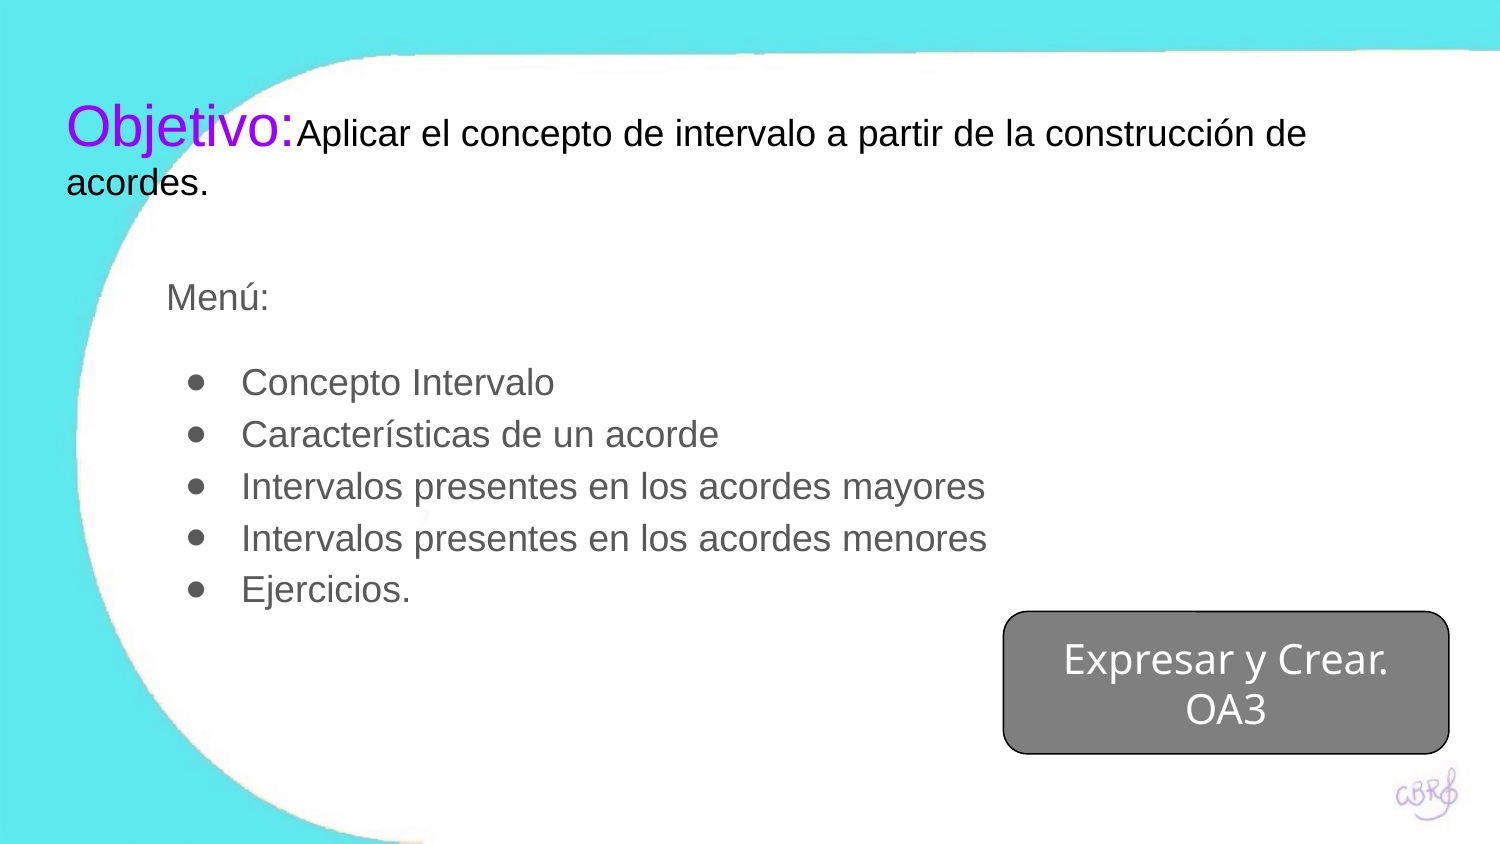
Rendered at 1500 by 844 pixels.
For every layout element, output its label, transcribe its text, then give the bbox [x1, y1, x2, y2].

title Objetivo:Aplicar el concepto de intervalo a partir de la construcción de acordes. [51, 72, 1449, 167]
text_box Expresar y Crear. OA3 [1003, 611, 1449, 754]
picture [0, 0, 1500, 844]
list Menú: Concepto Intervalo Características de un acorde Intervalos presentes en los acordes mayores Intervalos presentes en los acordes menores Ejercicios. [151, 251, 1500, 812]
